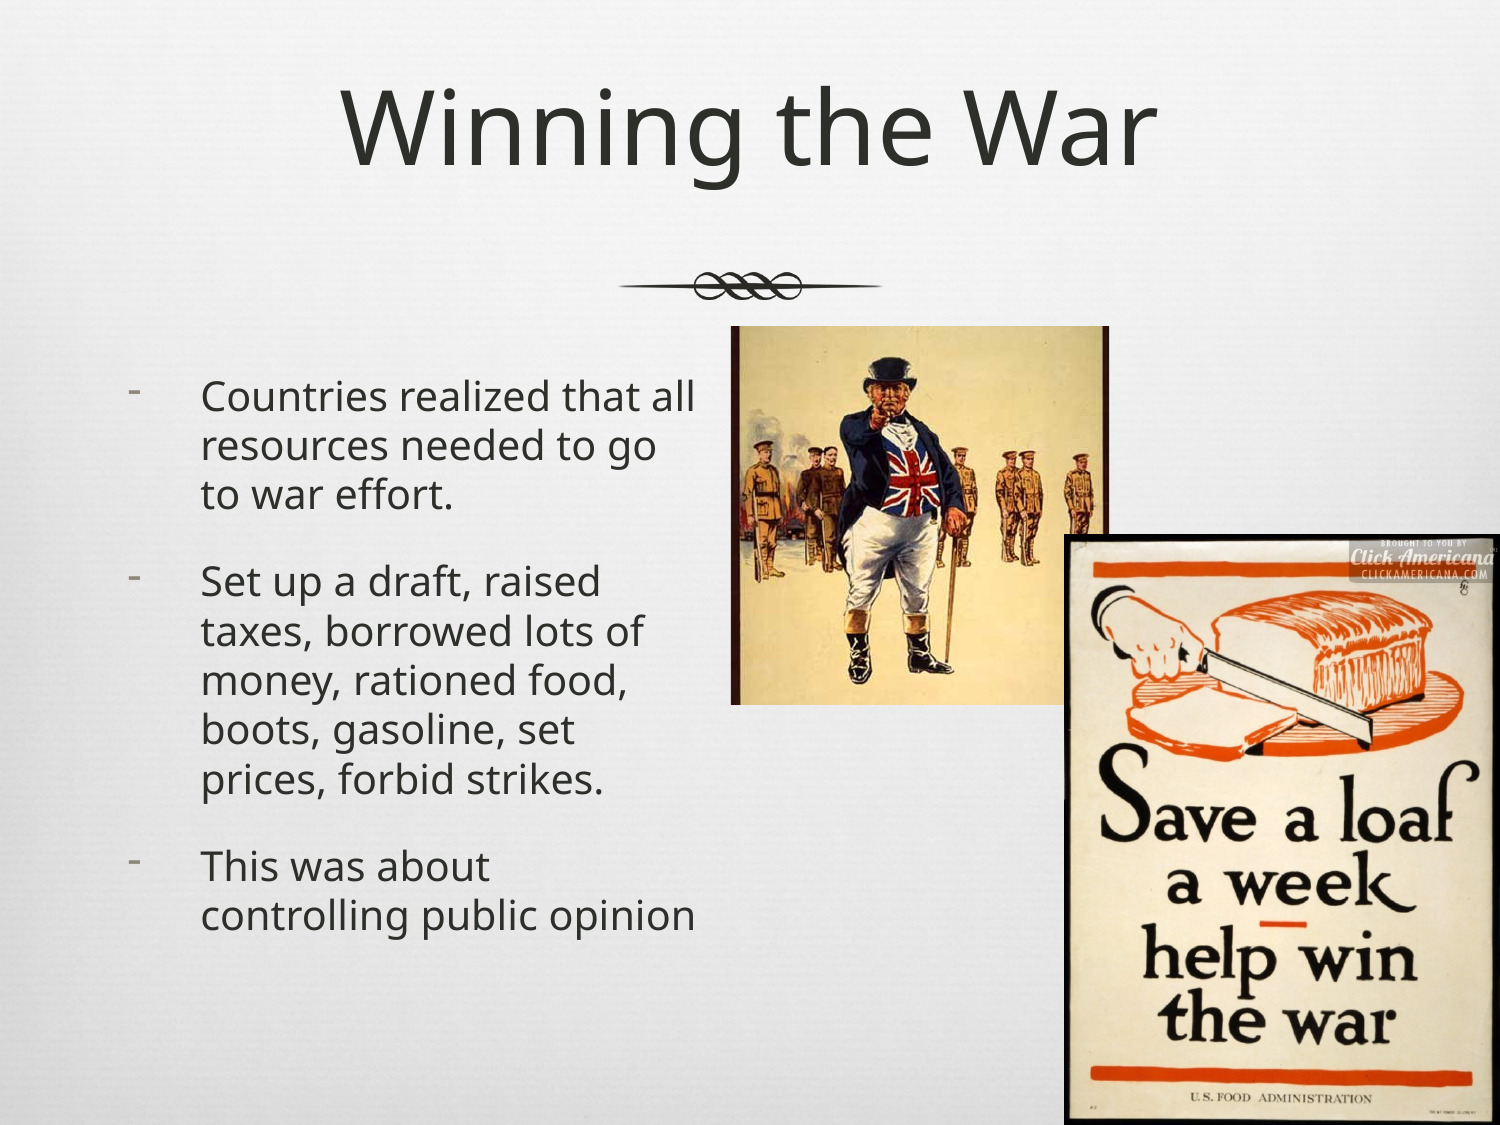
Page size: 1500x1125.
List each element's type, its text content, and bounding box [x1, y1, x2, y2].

title Winning the War [112, 11, 1388, 236]
picture [615, 272, 885, 300]
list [730, 325, 1110, 706]
picture [1064, 533, 1500, 1125]
list Countries realized that all resources needed to go to war effort. Set up a draft, raised taxes, borrowed lots of money, rationed food, boots, gasoline, set prices, forbid strikes. This was about controlling public opinion [112, 362, 713, 963]
